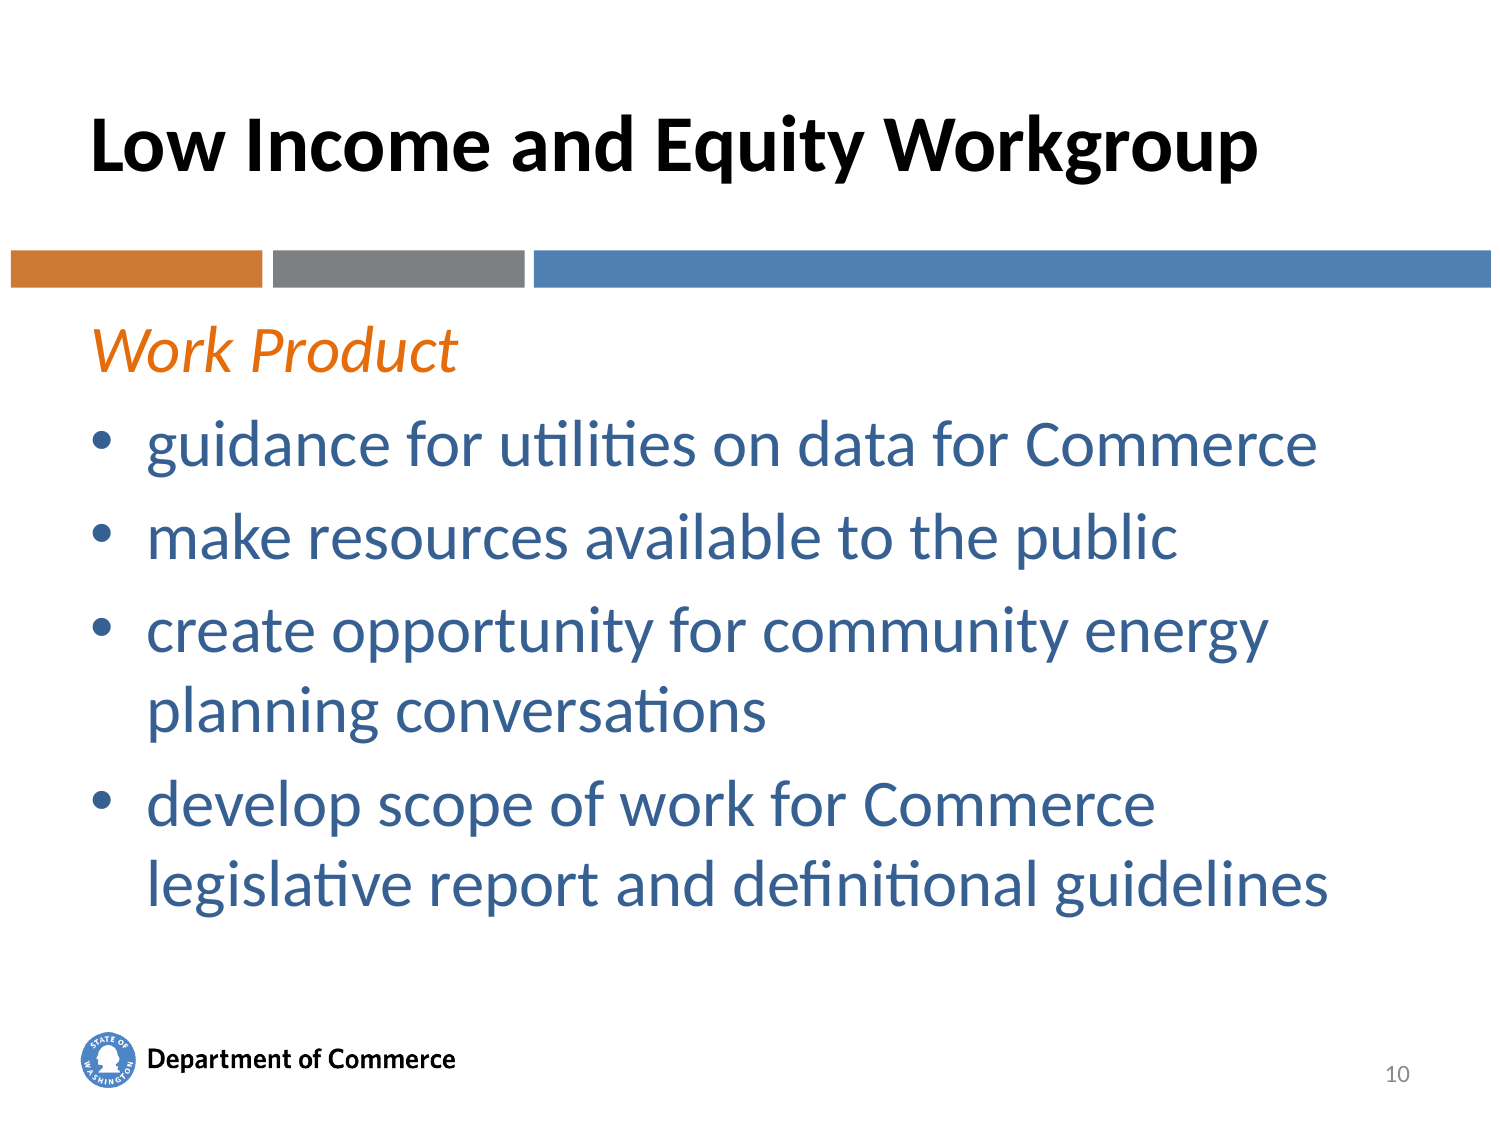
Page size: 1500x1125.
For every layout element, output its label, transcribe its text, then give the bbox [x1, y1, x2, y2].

title Low Income and Equity Workgroup [75, 45, 1425, 233]
picture [80, 1032, 455, 1088]
list Work Product guidance for utilities on data for Commerce make resources available to the public create opportunity for community energy planning conversations develop scope of work for Commerce legislative report and definitional guidelines [75, 298, 1425, 1005]
slide_number 10 [1074, 1042, 1425, 1103]
